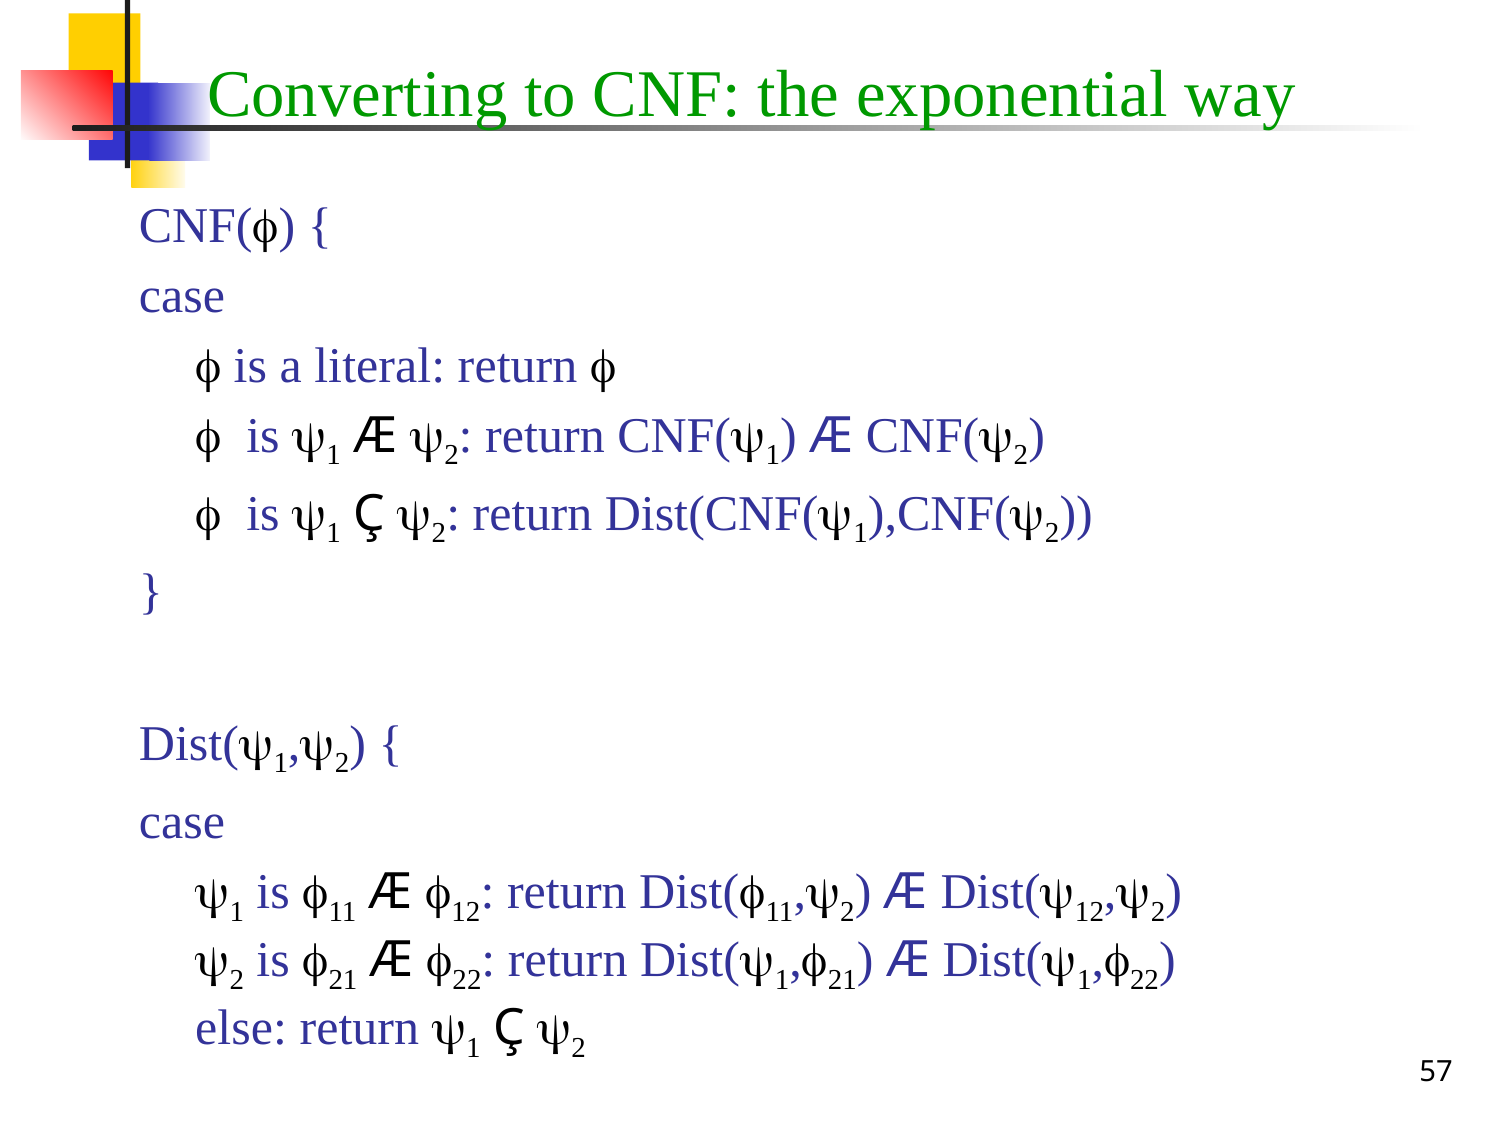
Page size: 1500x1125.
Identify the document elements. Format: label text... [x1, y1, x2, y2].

title Converting to CNF: the exponential way [192, 0, 1471, 138]
list CNF() { case  is a literal: return   is 1 Æ 2: return CNF(1) Æ CNF(2)  is 1 Ç 2: return Dist(CNF(1),CNF(2)) } Dist(1,2) { case 1 is 11 Æ 12: return Dist(11,2) Æ Dist(12,2) 2 is 21 Æ 22: return Dist(1,21) Æ Dist(1,22) else: return 1 Ç 2 [123, 184, 1469, 1071]
slide_number 57 [1155, 1071, 1468, 1100]
